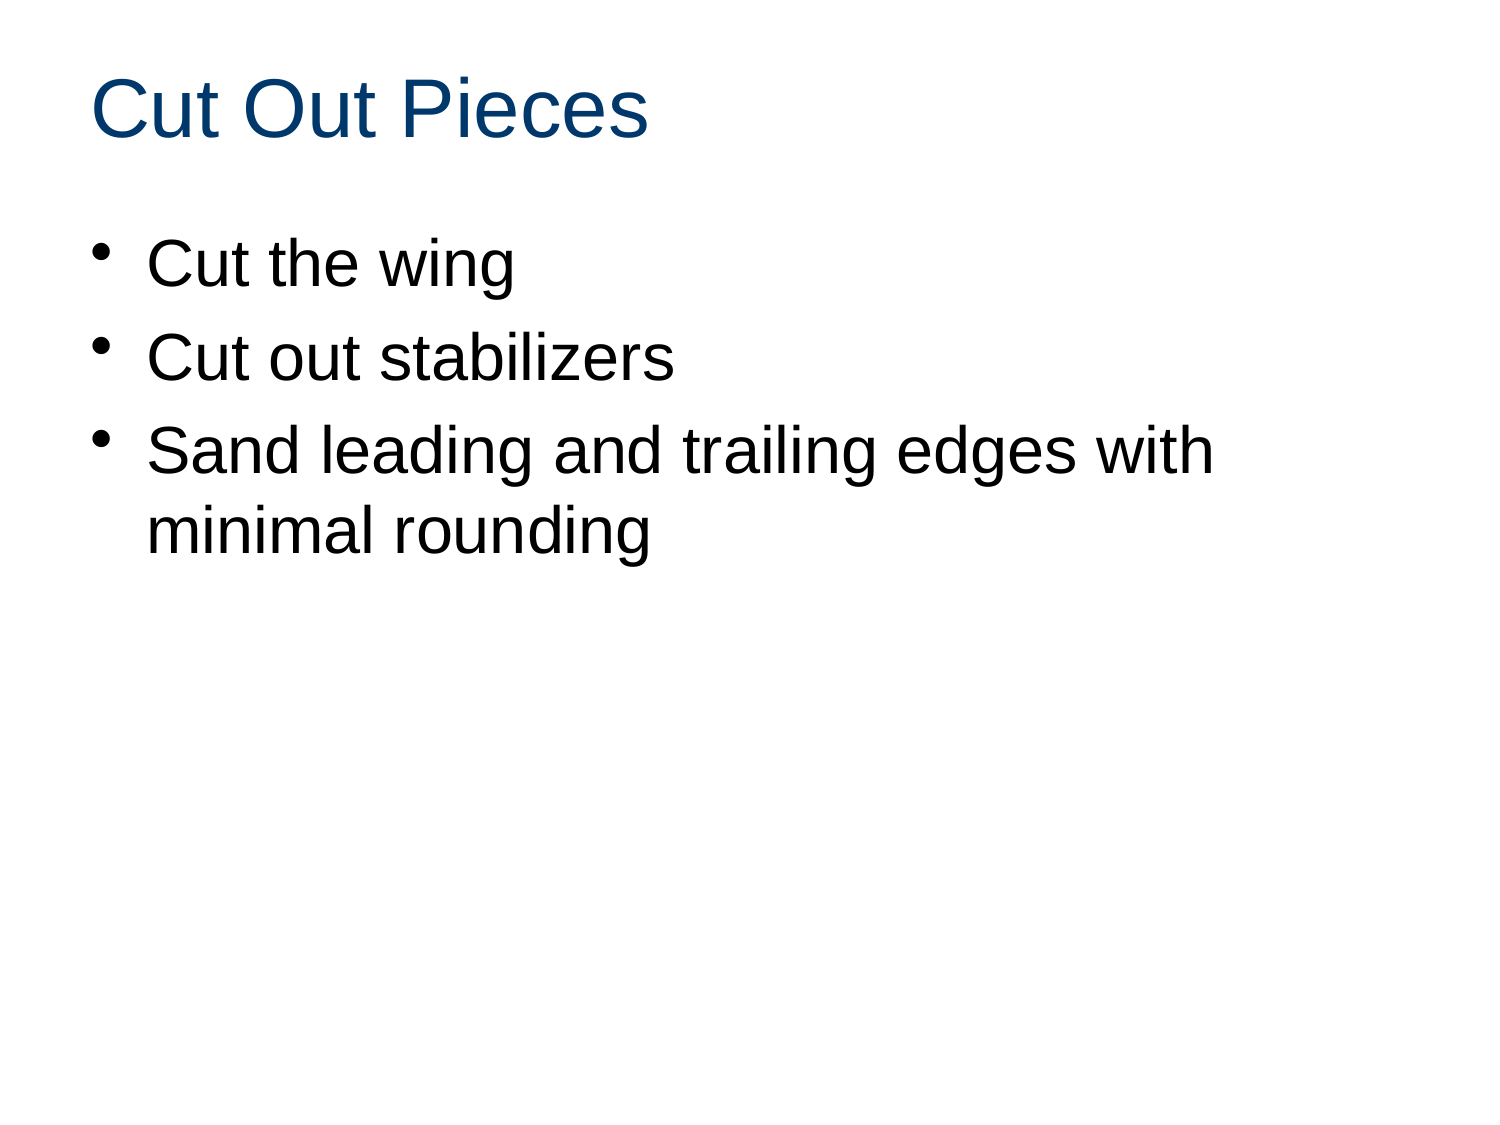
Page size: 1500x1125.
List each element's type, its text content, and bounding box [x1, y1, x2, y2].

list Cut the wing Cut out stabilizers Sand leading and trailing edges with minimal rounding [74, 212, 1426, 1006]
title Cut Out Pieces [74, 44, 1426, 163]
